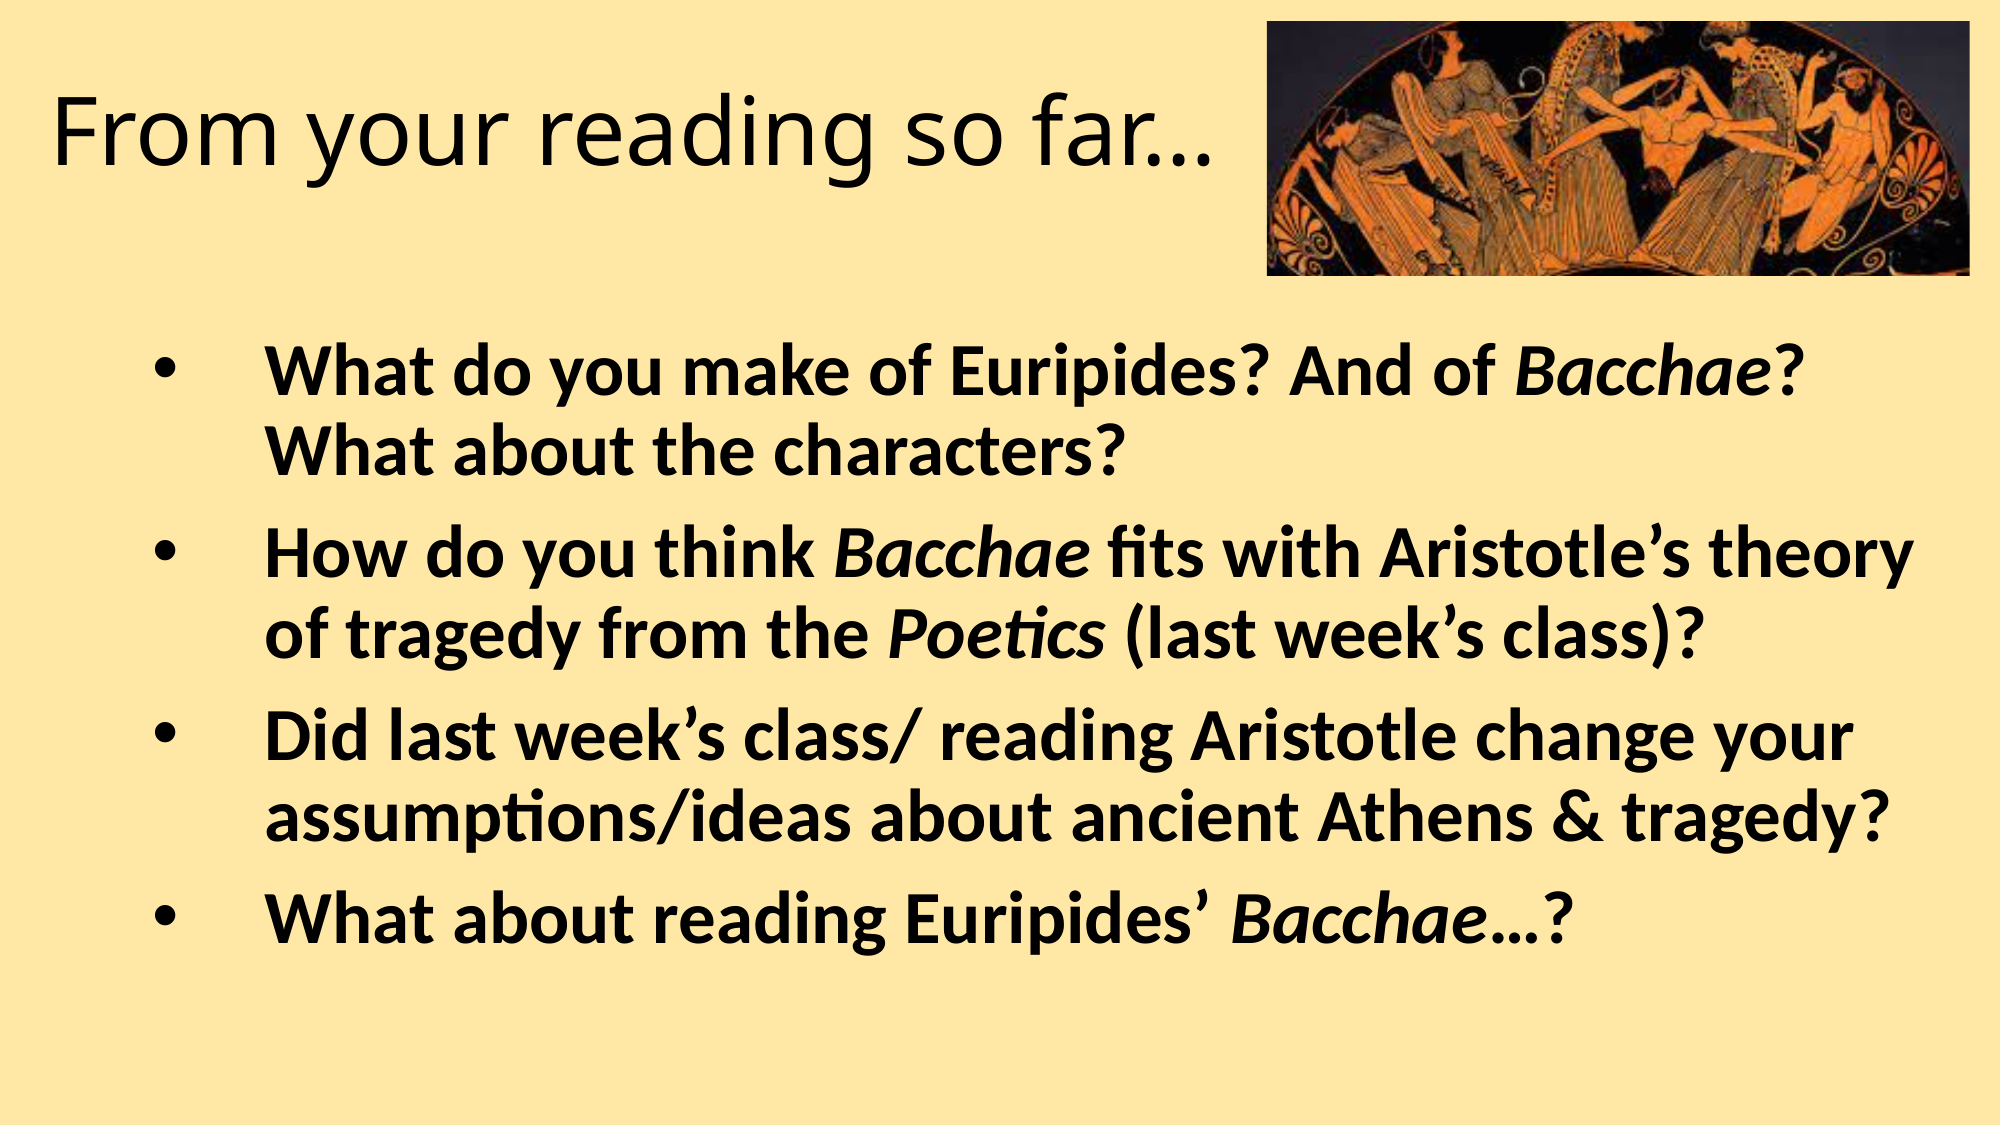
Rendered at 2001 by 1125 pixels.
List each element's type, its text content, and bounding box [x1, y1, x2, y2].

picture [1266, 21, 1970, 276]
title From your reading so far… [30, 75, 1237, 222]
subtitle What do you make of Euripides? And of Bacchae? What about the characters? How do you think Bacchae fits with Aristotle’s theory of tragedy from the Poetics (last week’s class)? Did last week’s class/ reading Aristotle change your assumptions/ideas about ancient Athens & tragedy? What about reading Euripides’ Bacchae…? [137, 322, 1952, 1035]
